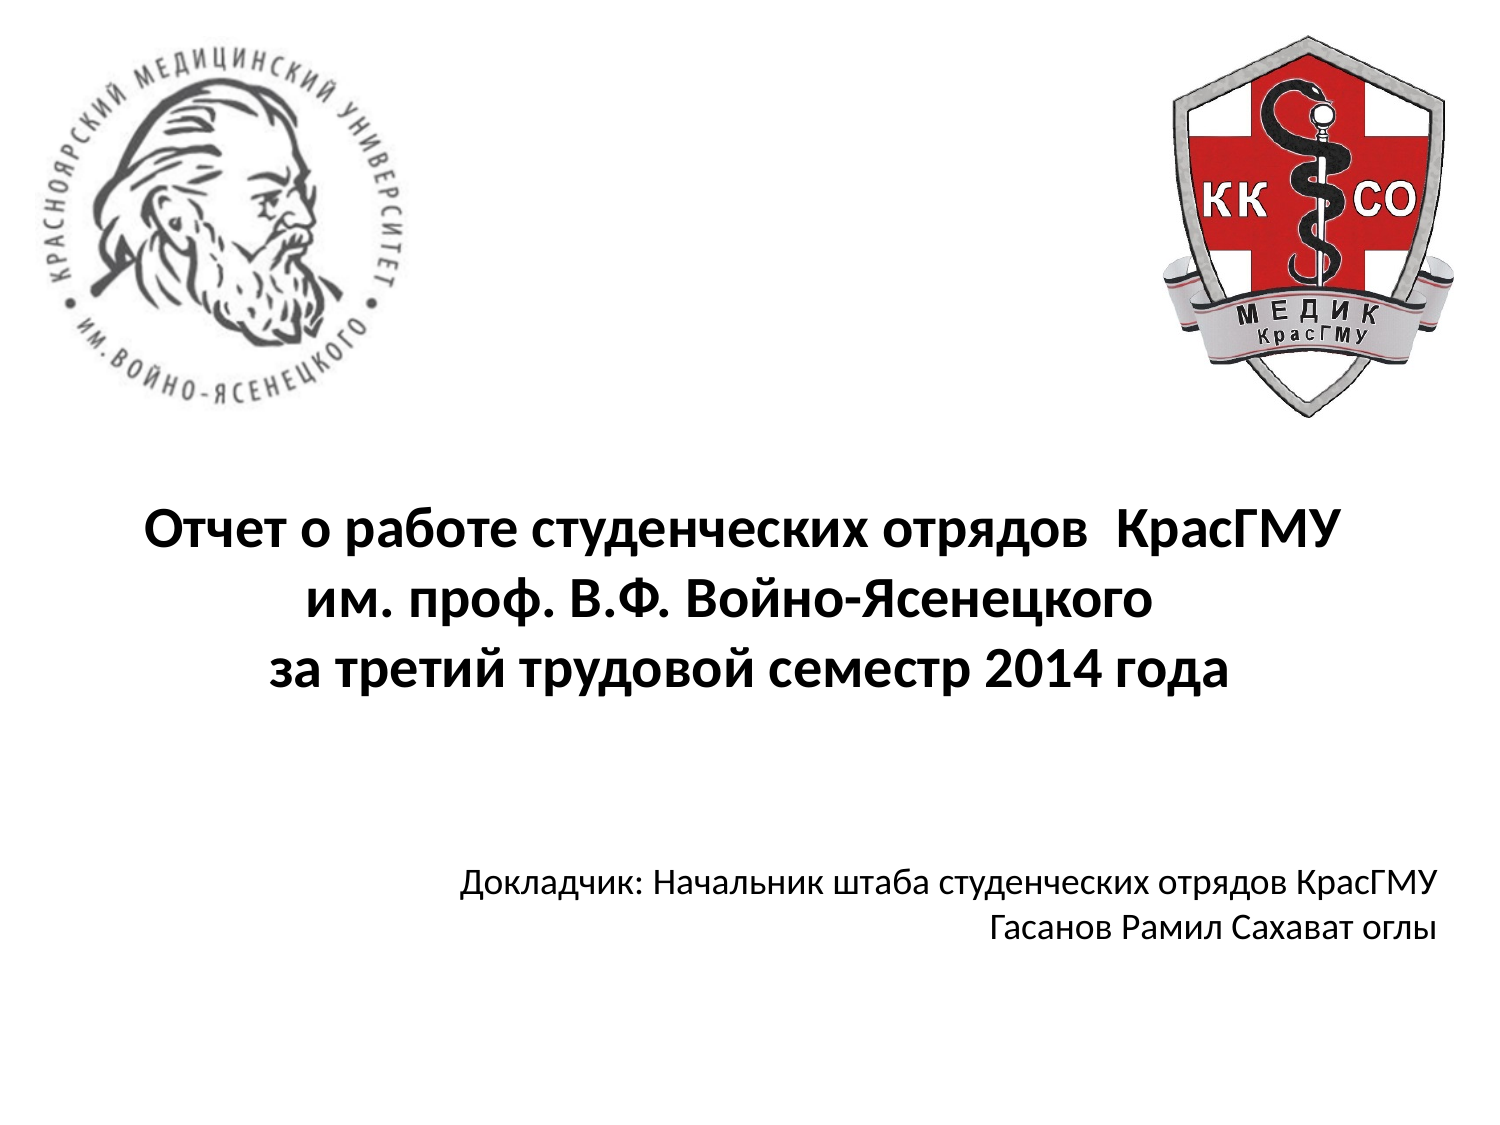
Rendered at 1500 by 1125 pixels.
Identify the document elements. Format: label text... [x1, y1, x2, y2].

picture [1162, 35, 1454, 419]
picture [34, 36, 413, 418]
title Отчет о работе студенческих отрядов КрасГМУ им. проф. В.Ф. Войно-Ясенецкого за третий трудовой семестр 2014 года [34, 412, 1466, 776]
subtitle Докладчик: Начальник штаба студенческих отрядов КрасГМУ Гасанов Рамил Сахават оглы [99, 849, 1454, 1091]
